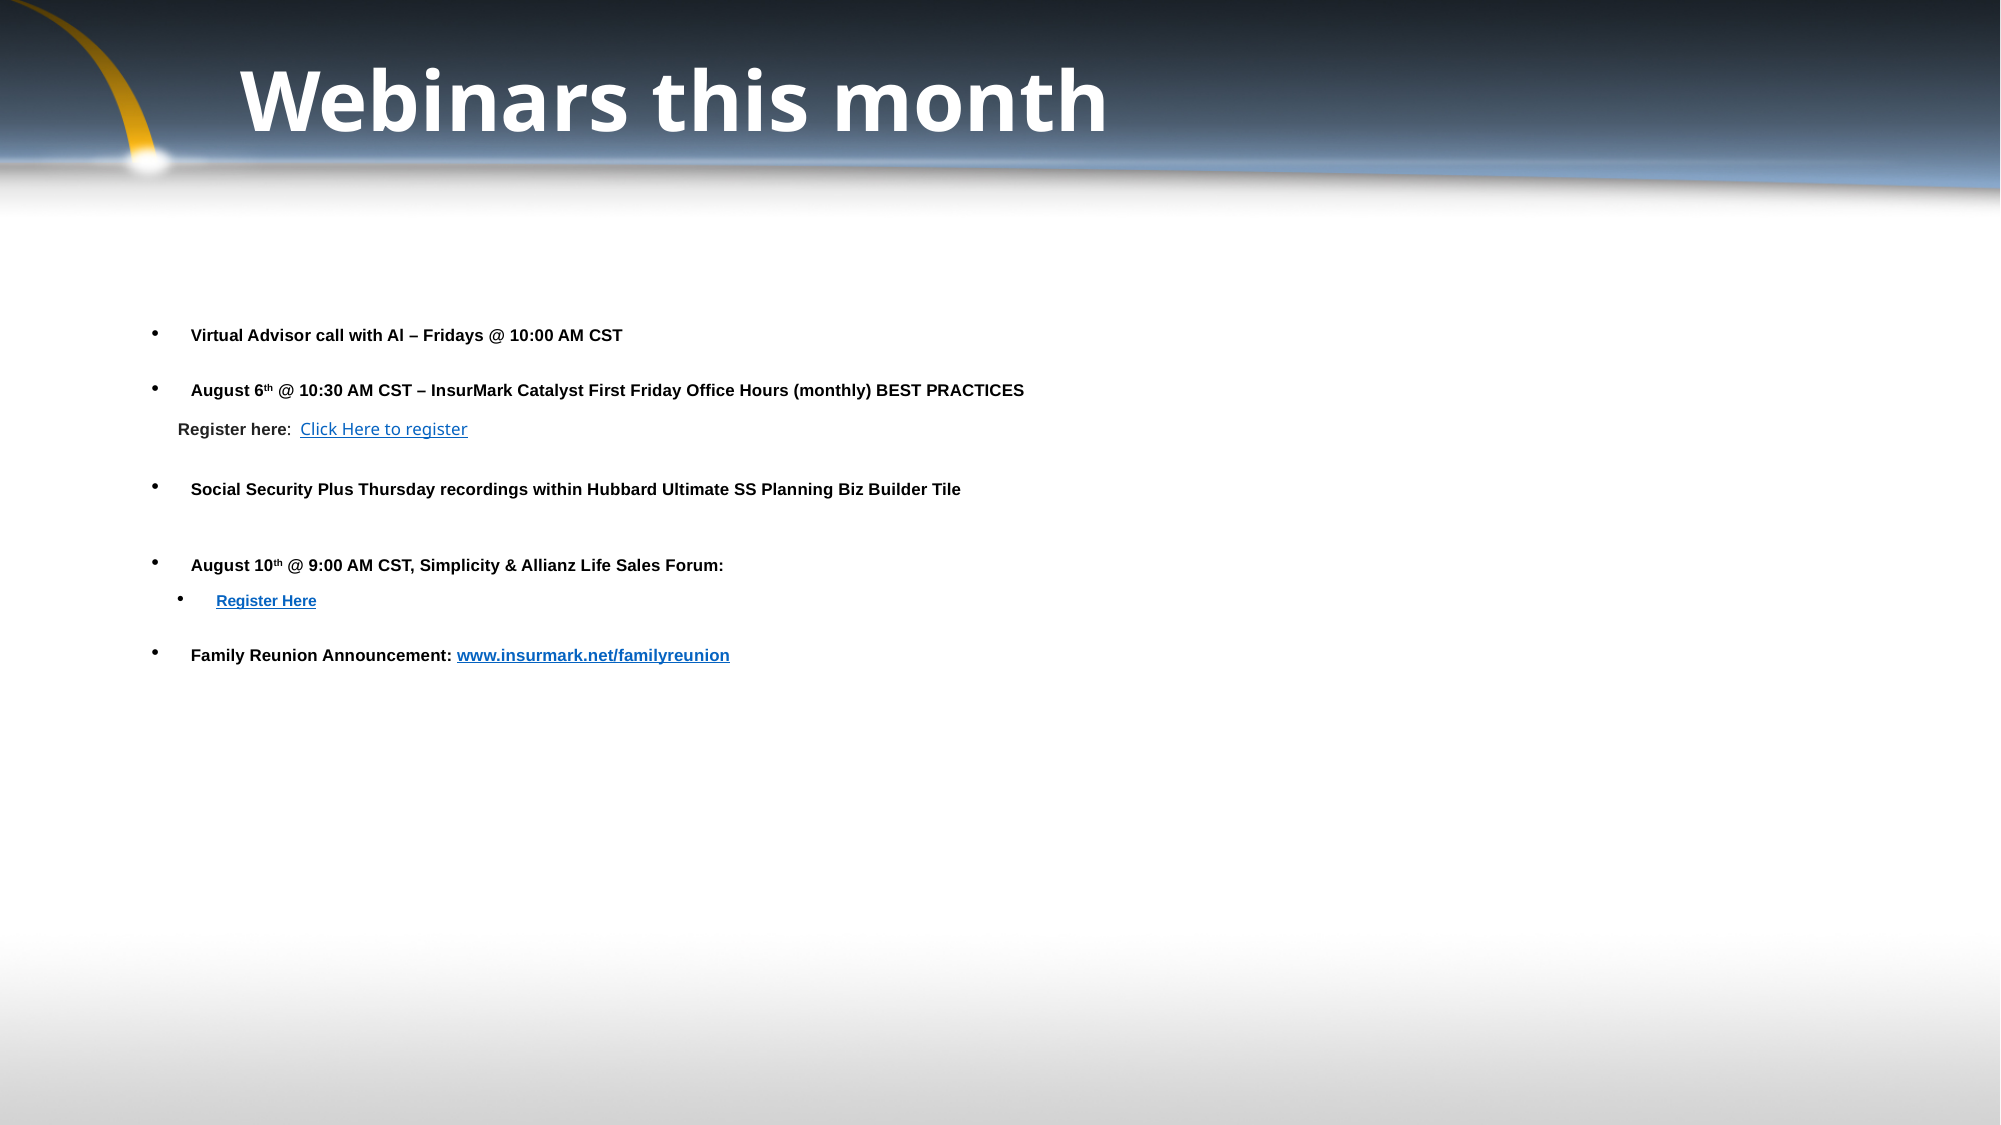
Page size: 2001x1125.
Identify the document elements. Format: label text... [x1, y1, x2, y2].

title Webinars this month [225, 29, 1875, 180]
list Virtual Advisor call with Al – Fridays @ 10:00 AM CST August 6th @ 10:30 AM CST – InsurMark Catalyst First Friday Office Hours (monthly) BEST PRACTICES Register here: Click Here to register Social Security Plus Thursday recordings within Hubbard Ultimate SS Planning Biz Builder Tile August 10th @ 9:00 AM CST, Simplicity & Allianz Life Sales Forum: Register Here Family Reunion Announcement: www.insurmark.net/familyreunion [137, 299, 1863, 1014]
picture [0, 0, 2001, 1125]
